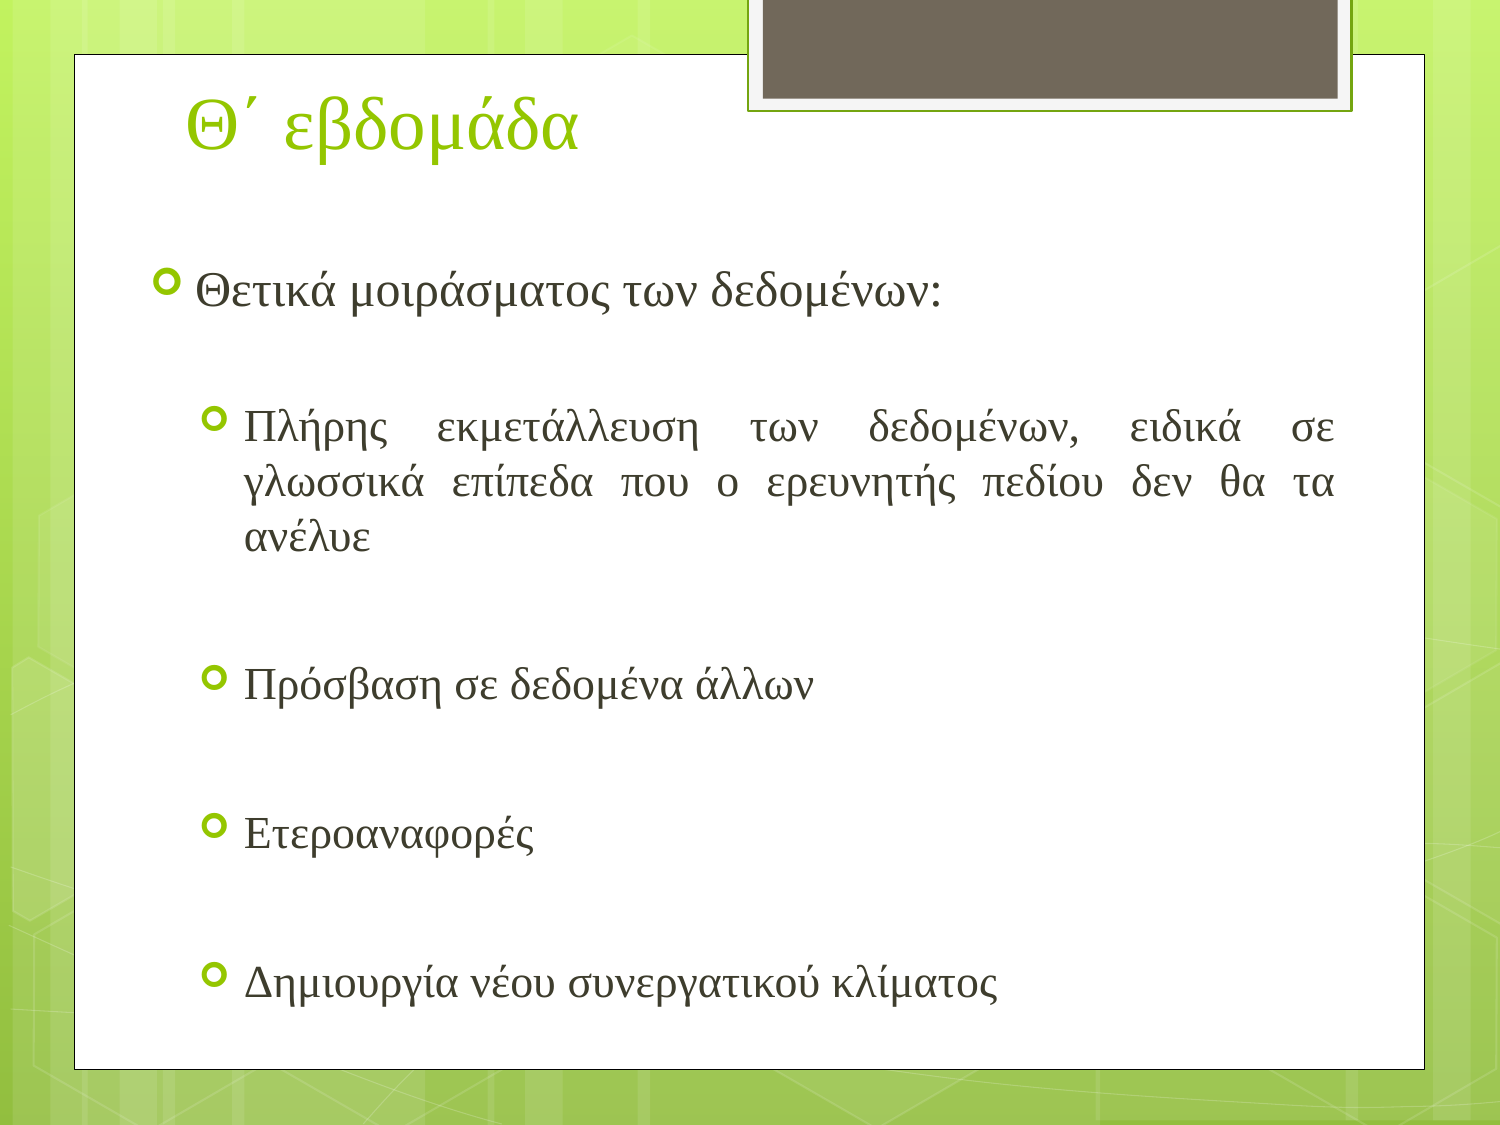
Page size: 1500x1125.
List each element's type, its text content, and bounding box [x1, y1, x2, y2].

text_box Θ΄ εβδομάδα [171, 55, 1324, 173]
list Θετικά μοιράσματος των δεδομένων: Πλήρης εκμετάλλευση των δεδομένων, ειδικά σε γλωσσικά επίπεδα που ο ερευνητής πεδίου δεν θα τα ανέλυε Πρόσβαση σε δεδομένα άλλων Ετεροαναφορές Δημιουργία νέου συνεργατικού κλίματος [123, 204, 1351, 1019]
